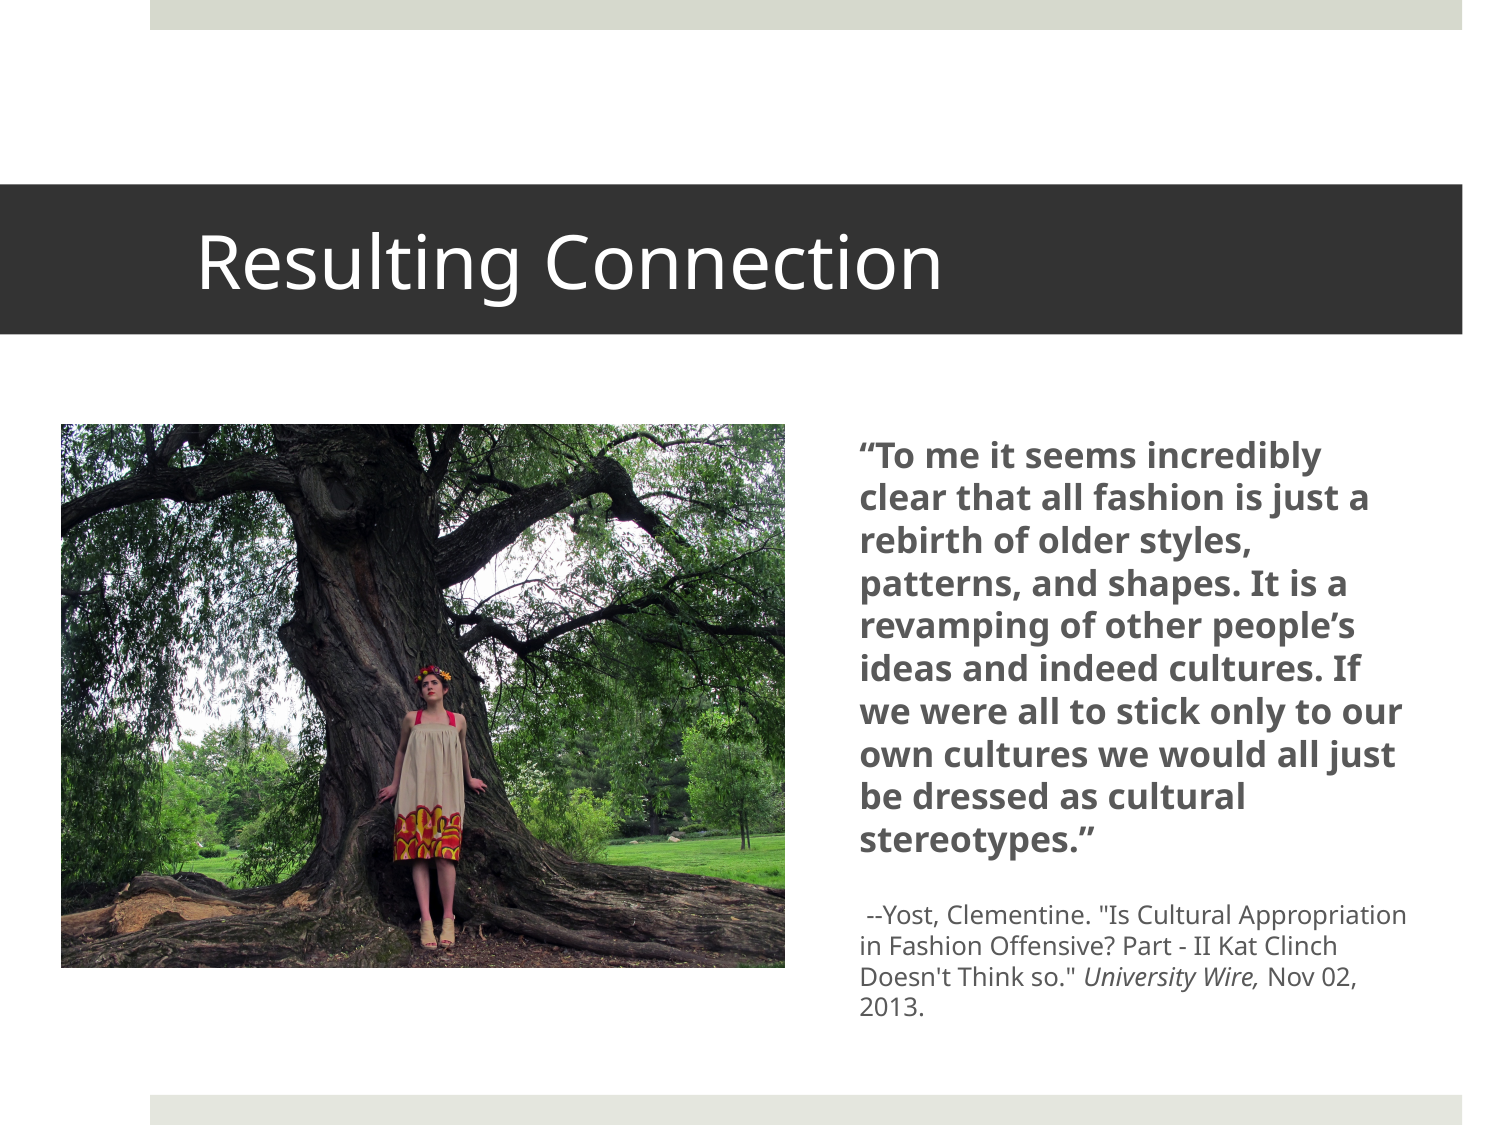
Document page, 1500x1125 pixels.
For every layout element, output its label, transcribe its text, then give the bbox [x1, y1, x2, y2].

title Resulting Connection [0, 184, 1463, 335]
list “To me it seems incredibly clear that all fashion is just a rebirth of older styles, patterns, and shapes. It is a revamping of other people’s ideas and indeed cultures. If we were all to stick only to our own cultures we would all just be dressed as cultural stereotypes.” --Yost, Clementine. "Is Cultural Appropriation in Fashion Offensive? Part - II Kat Clinch Doesn't Think so." University Wire, Nov 02, 2013. [844, 425, 1430, 1030]
picture [60, 424, 785, 968]
